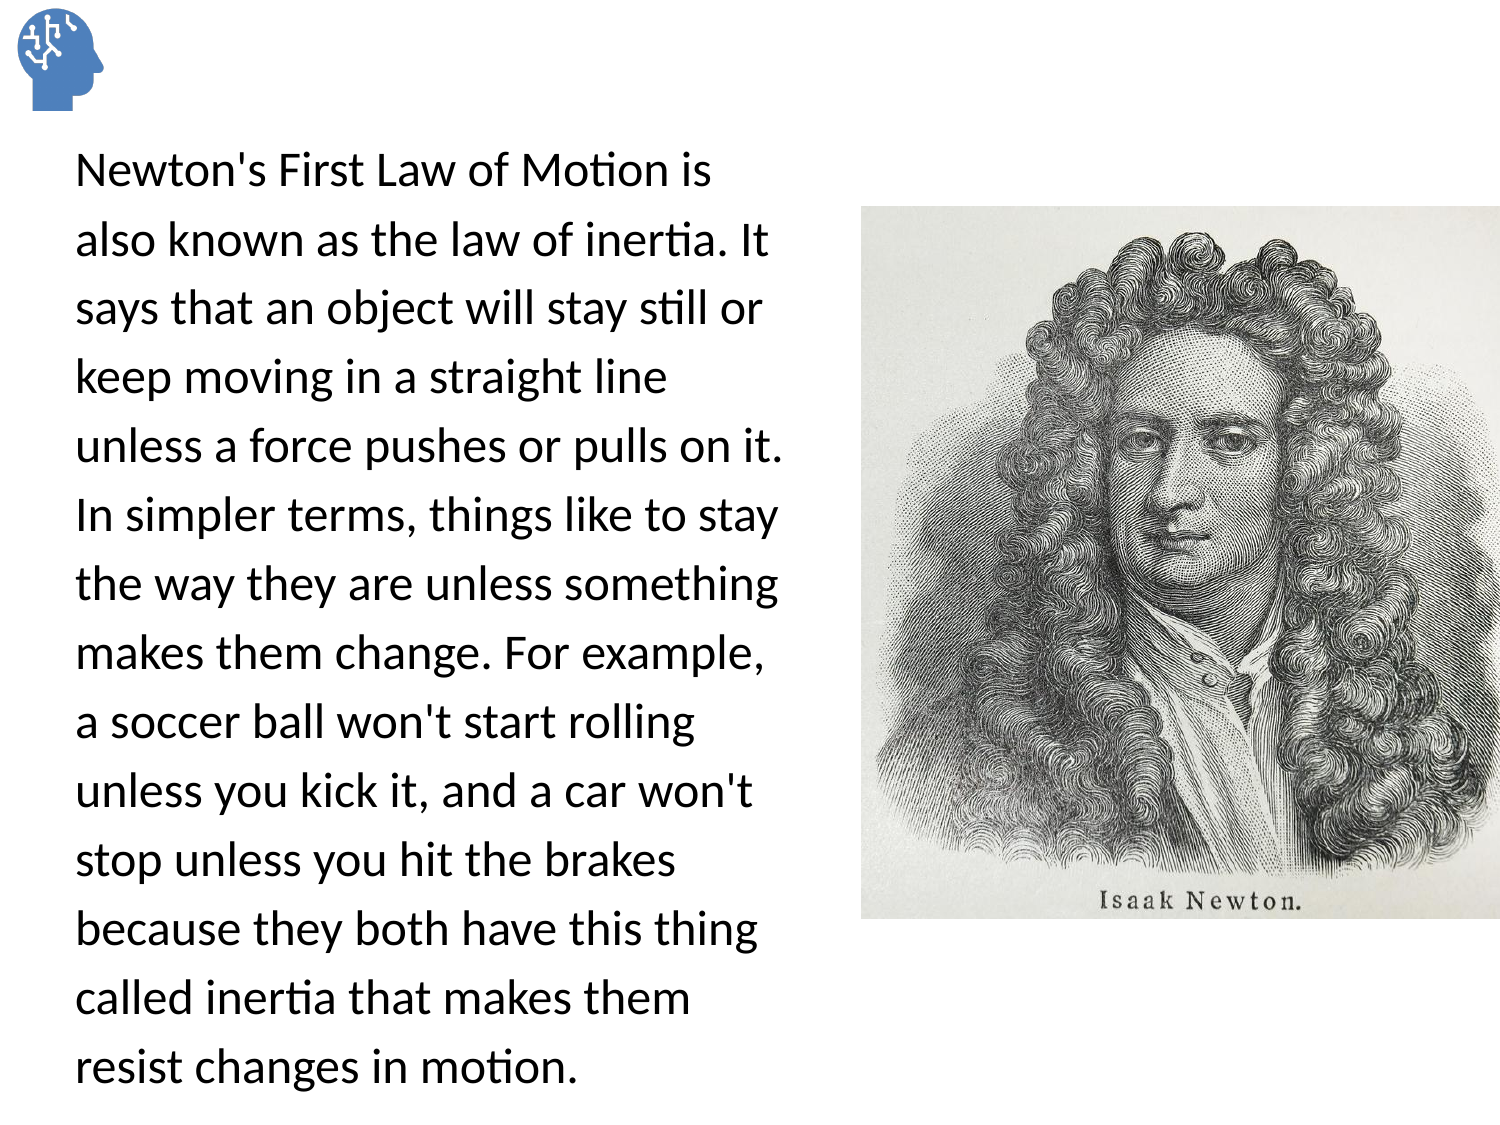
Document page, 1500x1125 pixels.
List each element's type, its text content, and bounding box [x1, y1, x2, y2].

picture [536, 205, 1500, 919]
text_box Newton's First Law of Motion is also known as the law of inertia. It says that an object will stay still or keep moving in a straight line unless a force pushes or pulls on it. In simpler terms, things like to stay the way they are unless something makes them change. For example, a soccer ball won't start rolling unless you kick it, and a car won't stop unless you hit the brakes because they both have this thing called inertia that makes them resist changes in motion. [60, 120, 811, 1101]
text_box [0, 0, 121, 121]
